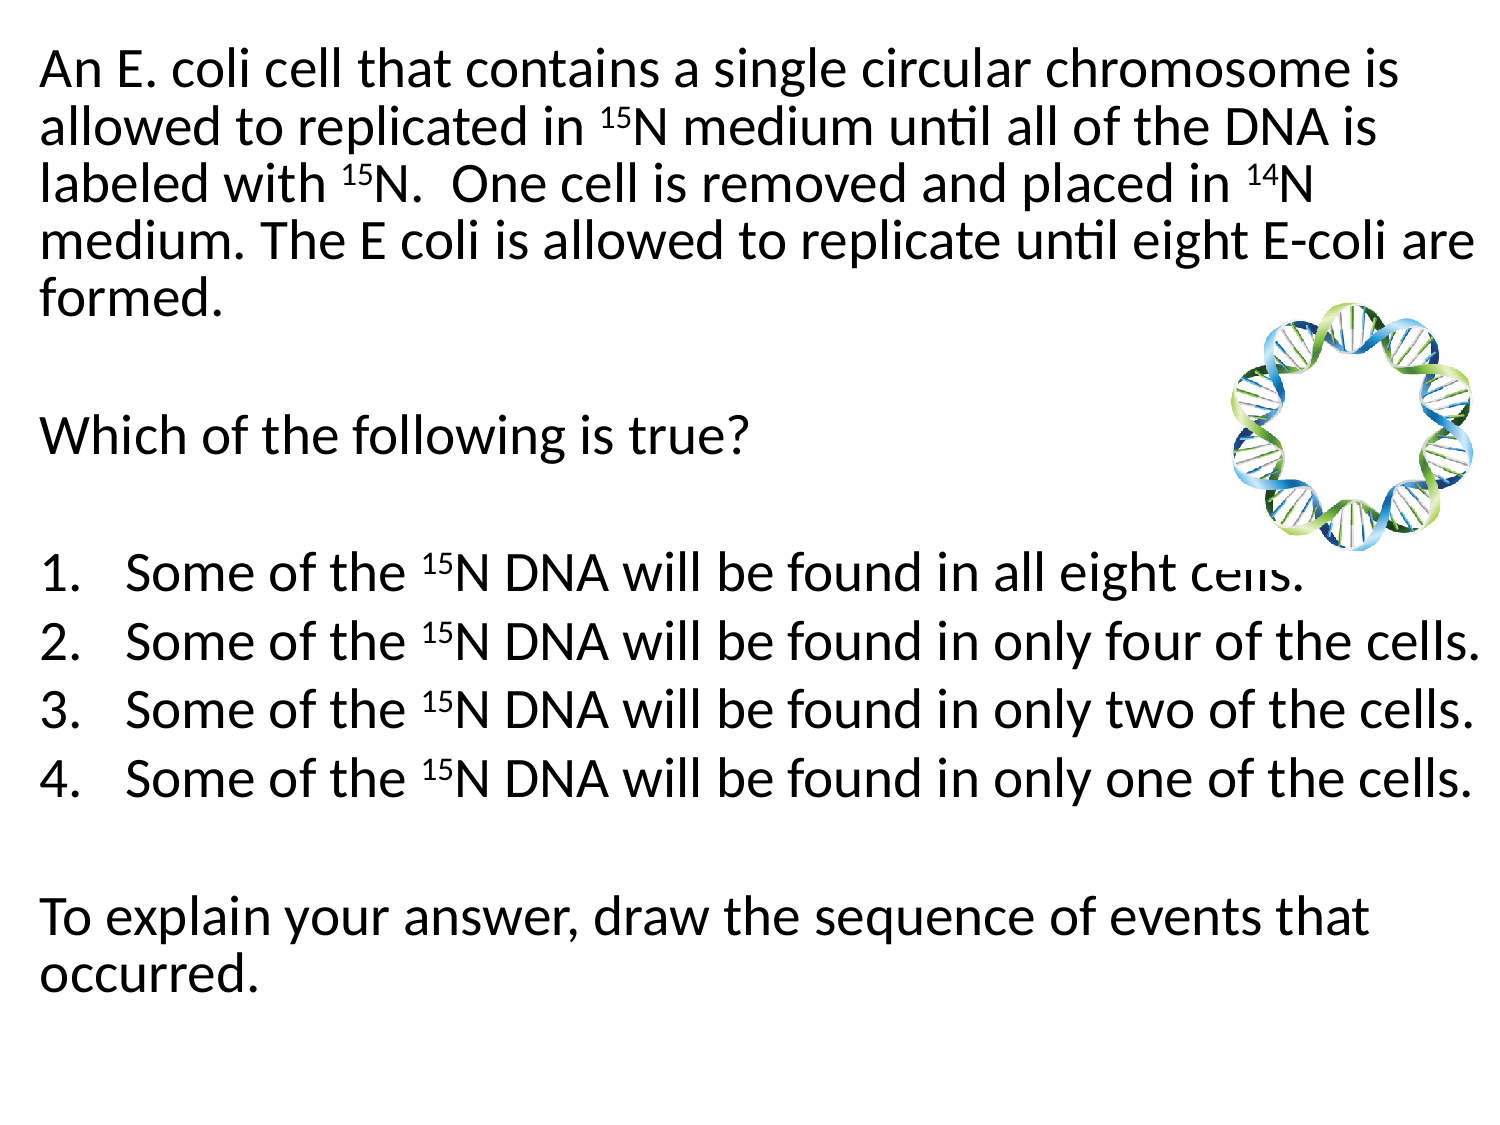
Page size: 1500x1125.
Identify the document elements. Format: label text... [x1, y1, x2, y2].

list An E. coli cell that contains a single circular chromosome is allowed to replicated in 15N medium until all of the DNA is labeled with 15N. One cell is removed and placed in 14N medium. The E coli is allowed to replicate until eight E-coli are formed. Which of the following is true? Some of the 15N DNA will be found in all eight cells. Some of the 15N DNA will be found in only four of the cells. Some of the 15N DNA will be found in only two of the cells. Some of the 15N DNA will be found in only one of the cells. To explain your answer, draw the sequence of events that occurred. [24, 37, 1500, 1088]
picture [1207, 281, 1496, 571]
